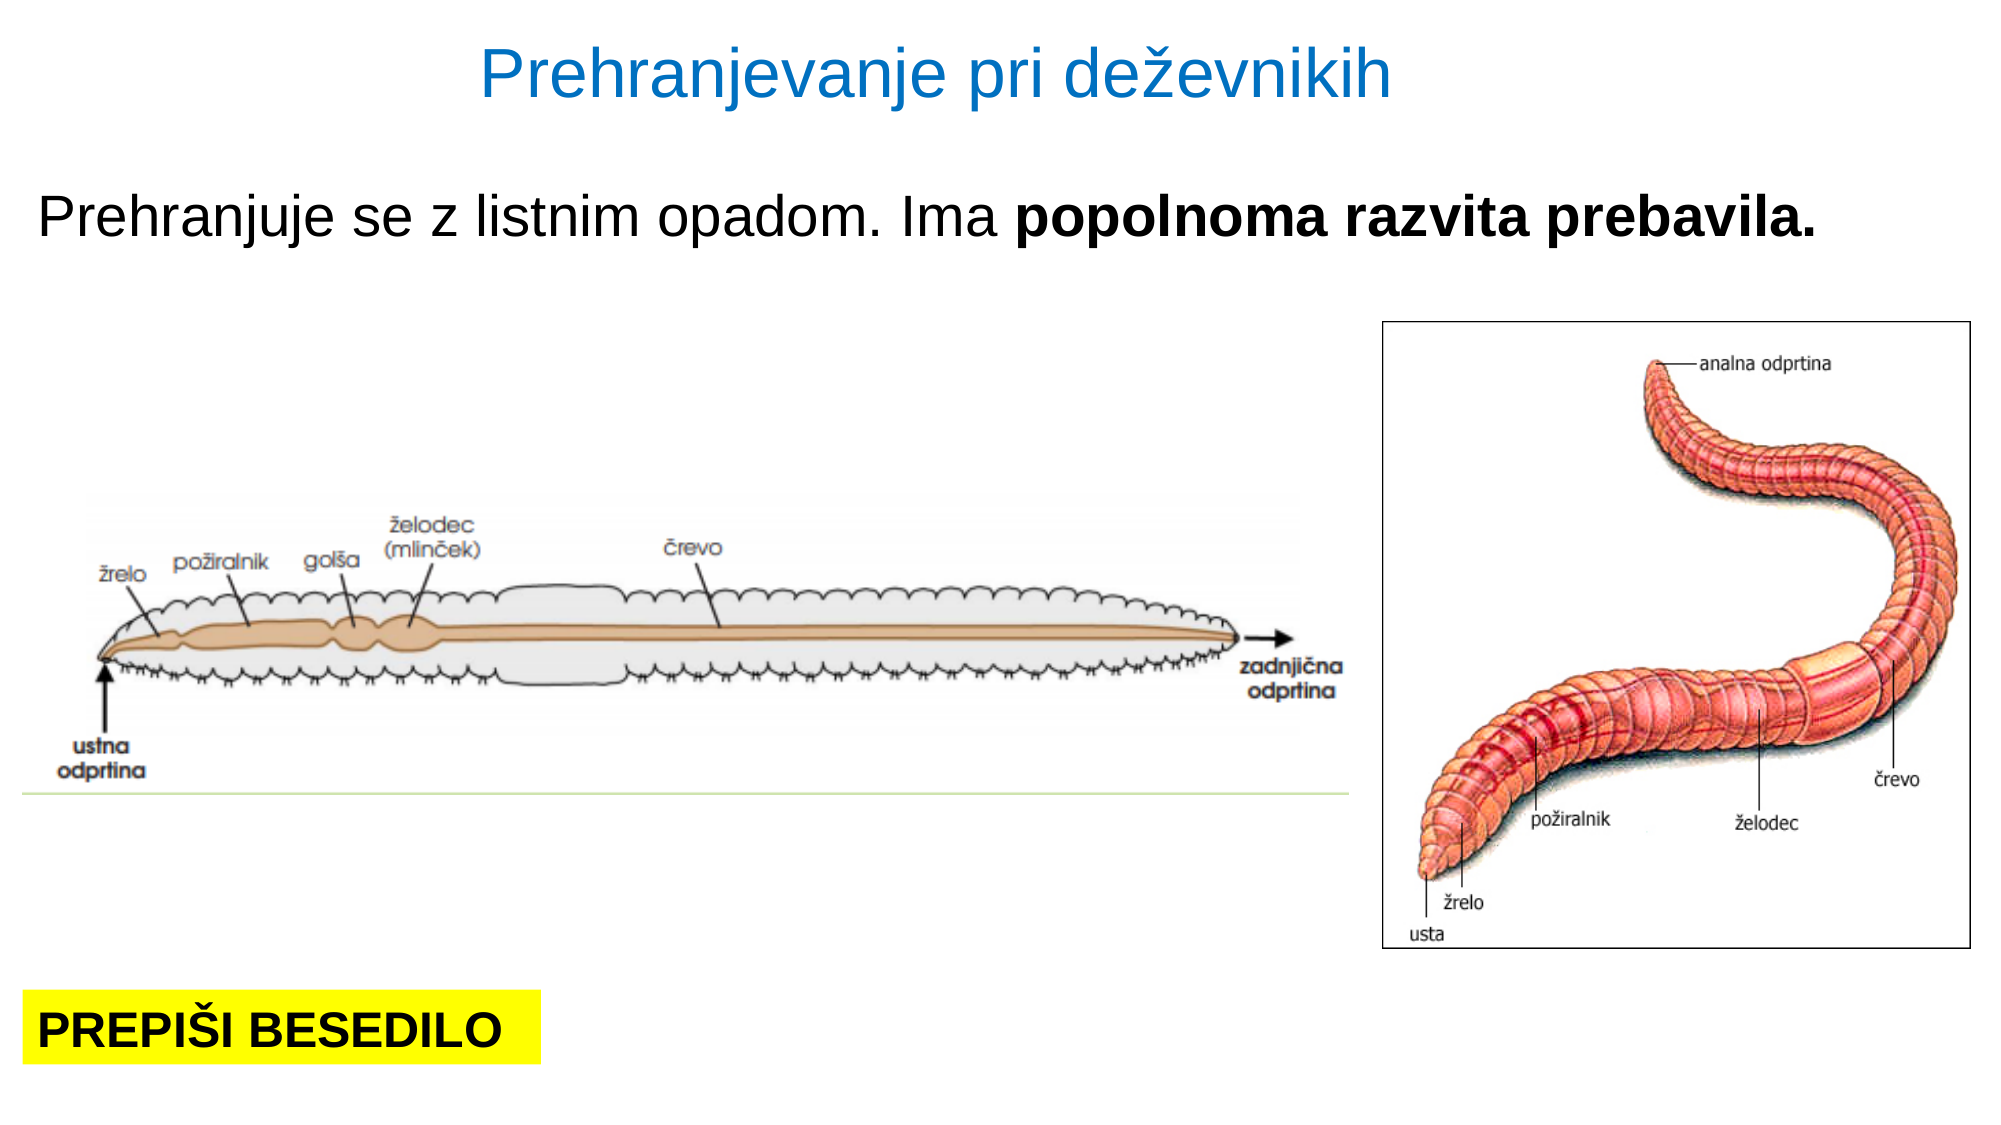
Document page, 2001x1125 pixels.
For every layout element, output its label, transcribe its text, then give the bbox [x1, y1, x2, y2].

picture [1382, 321, 1971, 949]
title Prehranjevanje pri deževnikih [324, 28, 1550, 122]
text_box PREPIŠI BESEDILO [22, 989, 541, 1065]
picture [22, 492, 1349, 795]
list Prehranjuje se z listnim opadom. Ima popolnoma razvita prebavila. [22, 135, 1929, 935]
